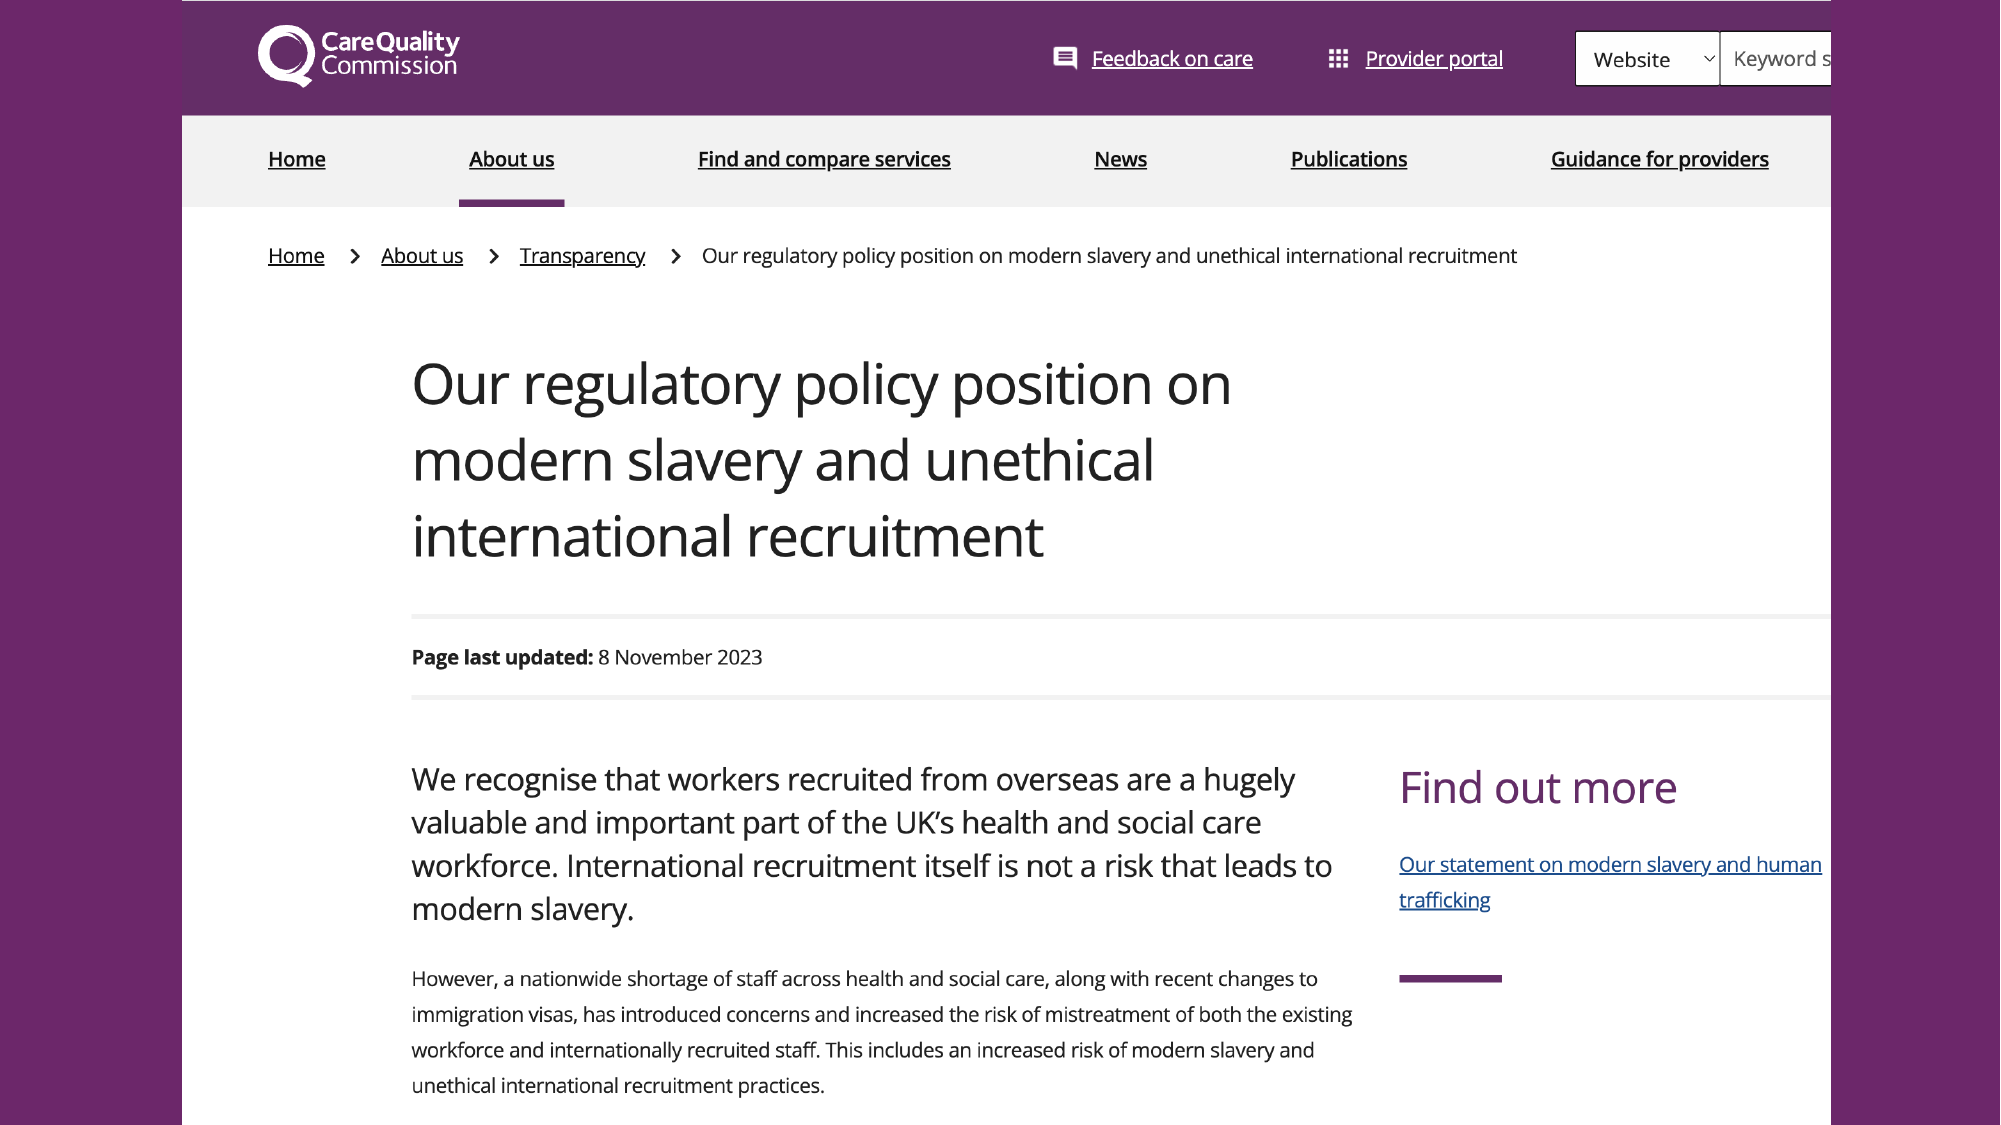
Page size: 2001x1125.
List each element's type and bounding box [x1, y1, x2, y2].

picture [182, 0, 1831, 1125]
